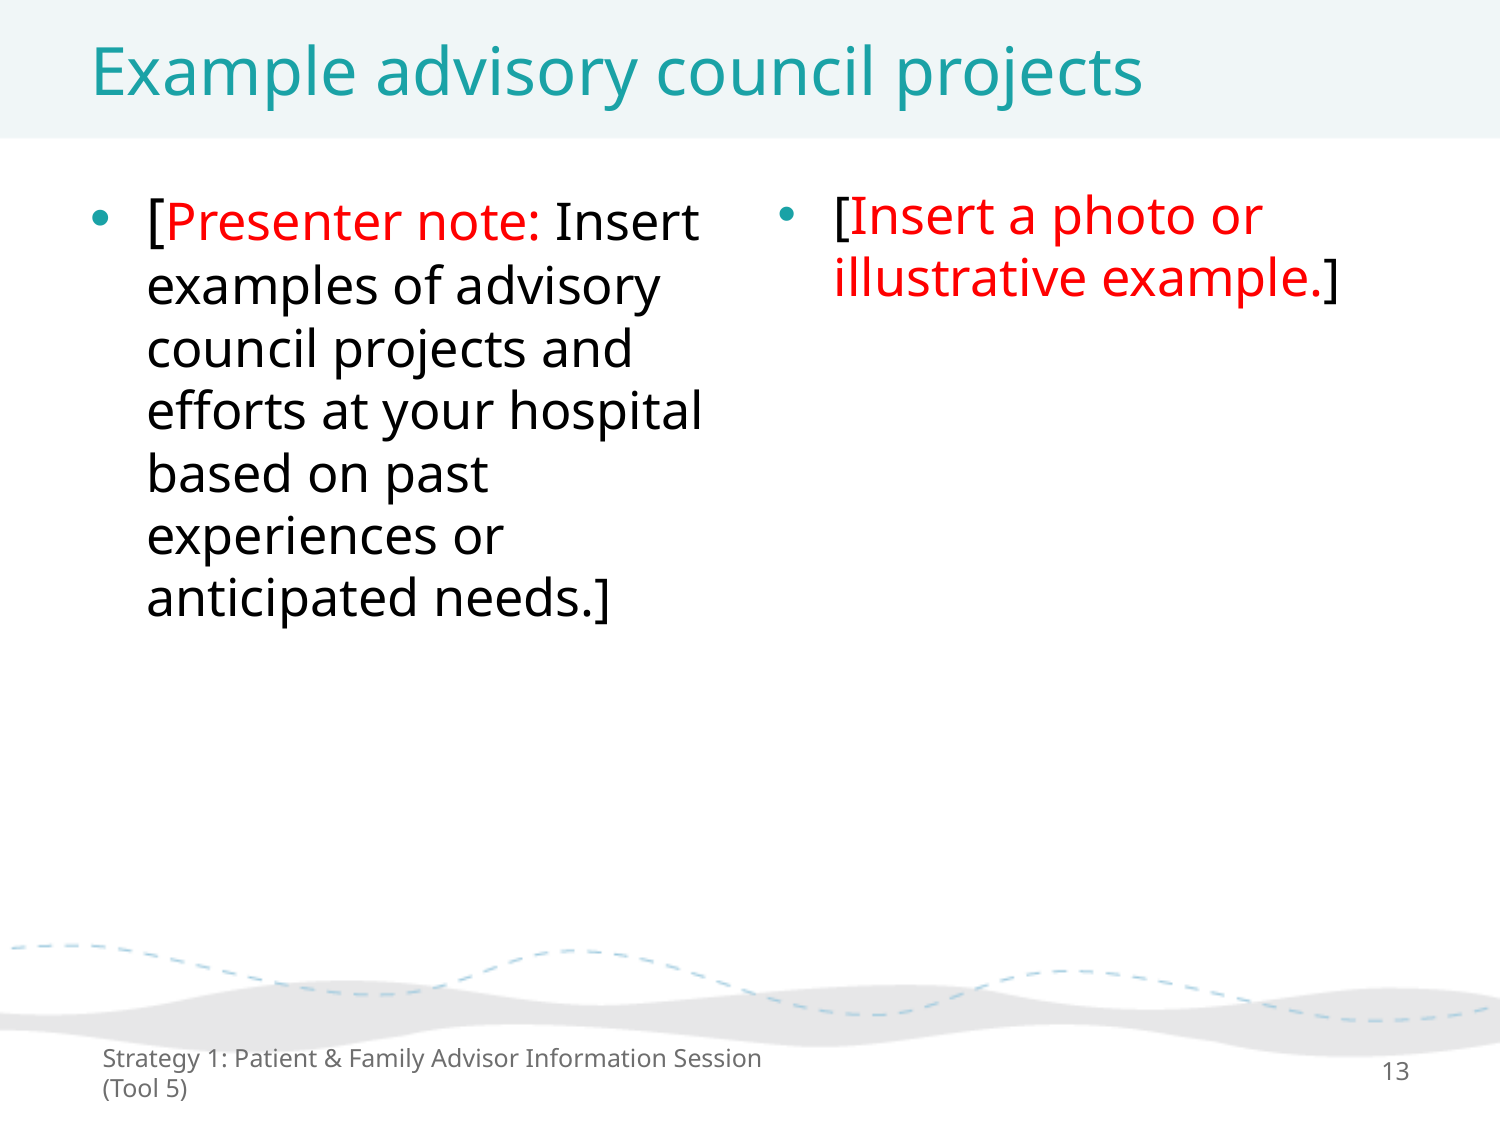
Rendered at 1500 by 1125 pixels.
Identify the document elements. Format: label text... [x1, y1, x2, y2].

picture [0, 0, 1500, 1125]
list [Presenter note: Insert examples of advisory council projects and efforts at your hospital based on past experiences or anticipated needs.] [75, 174, 738, 918]
title Example advisory council projects [75, 0, 1425, 138]
list [Insert a photo or illustrative example.] [762, 174, 1425, 918]
slide_number 13 [1074, 1042, 1425, 1103]
footer Strategy 1: Patient & Family Advisor Information Session (Tool 5) [87, 1042, 800, 1103]
